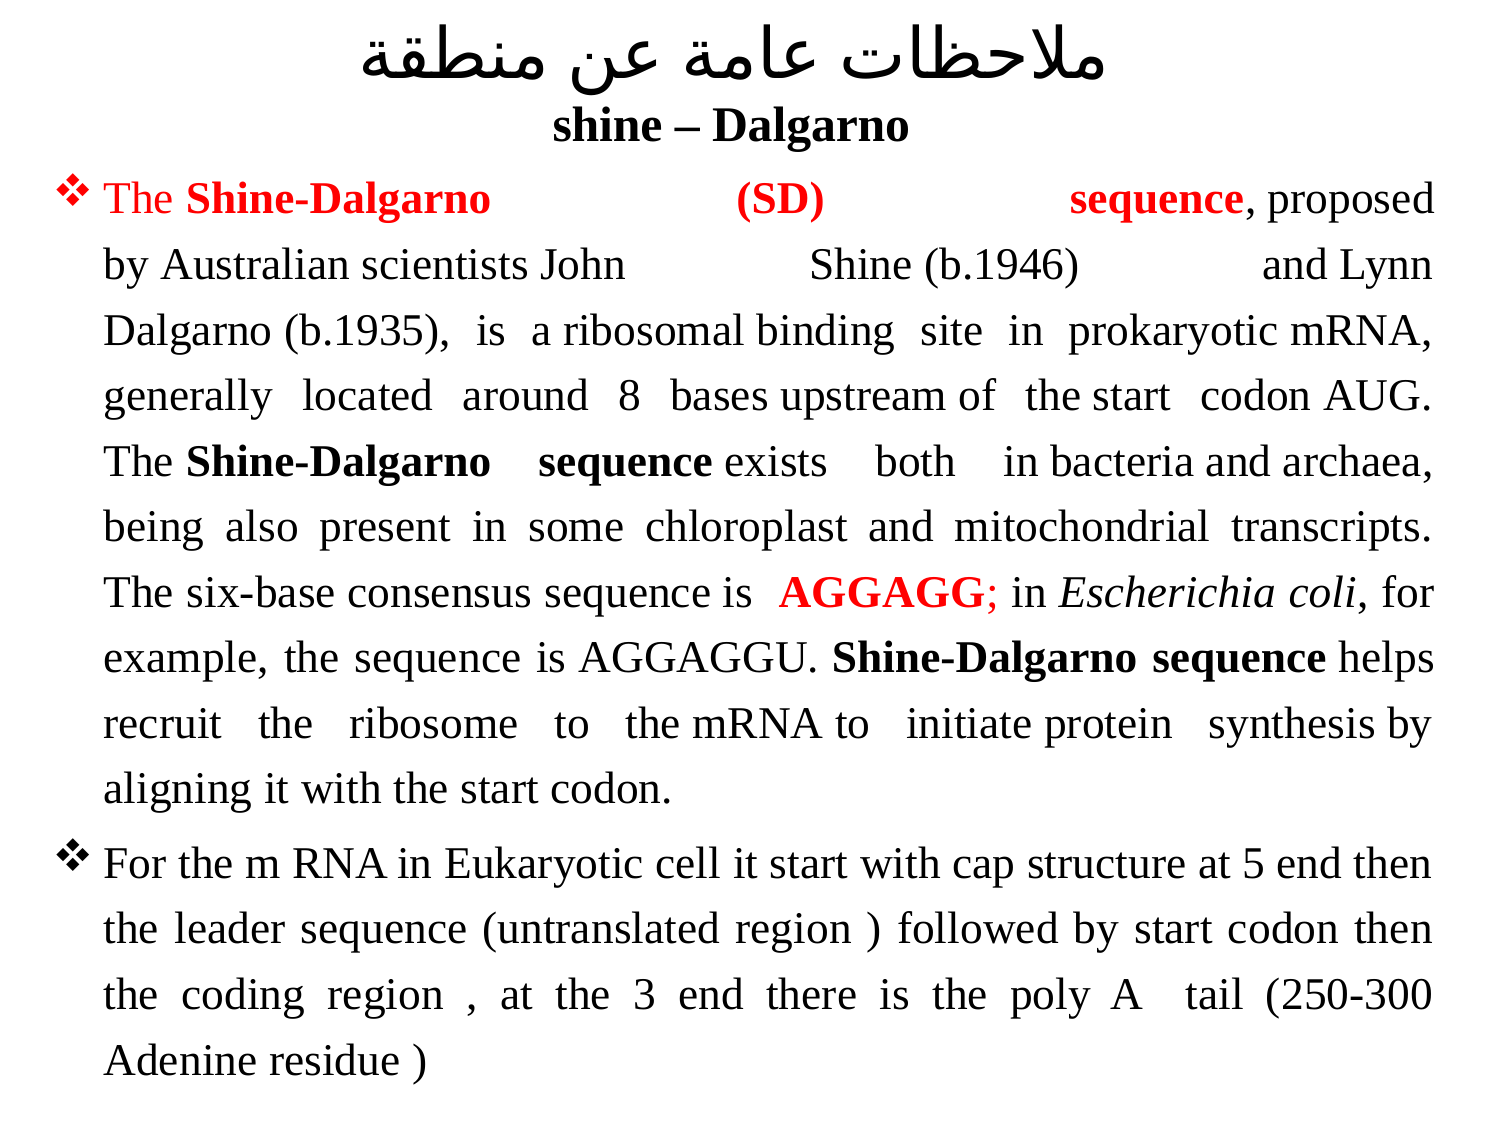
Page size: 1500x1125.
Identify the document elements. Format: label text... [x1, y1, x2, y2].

title ملاحظات عامة عن منطقة shine – Dalgarno [50, 0, 1400, 149]
list The Shine-Dalgarno (SD) sequence, proposed by Australian scientists John Shine (b.1946) and Lynn Dalgarno (b.1935), is a ribosomal binding site in prokaryotic mRNA, generally located around 8 bases upstream of the start codon AUG. The Shine-Dalgarno sequence exists both in bacteria and archaea, being also present in some chloroplast and mitochondrial transcripts. The six-base consensus sequence is AGGAGG; in Escherichia coli, for example, the sequence is AGGAGGU. Shine-Dalgarno sequence helps recruit the ribosome to the mRNA to initiate protein synthesis by aligning it with the start codon. For the m RNA in Eukaryotic cell it start with cap structure at 5 end then the leader sequence (untranslated region ) followed by start codon then the coding region , at the 3 end there is the poly A tail (250-300 Adenine residue ) [37, 149, 1450, 1099]
